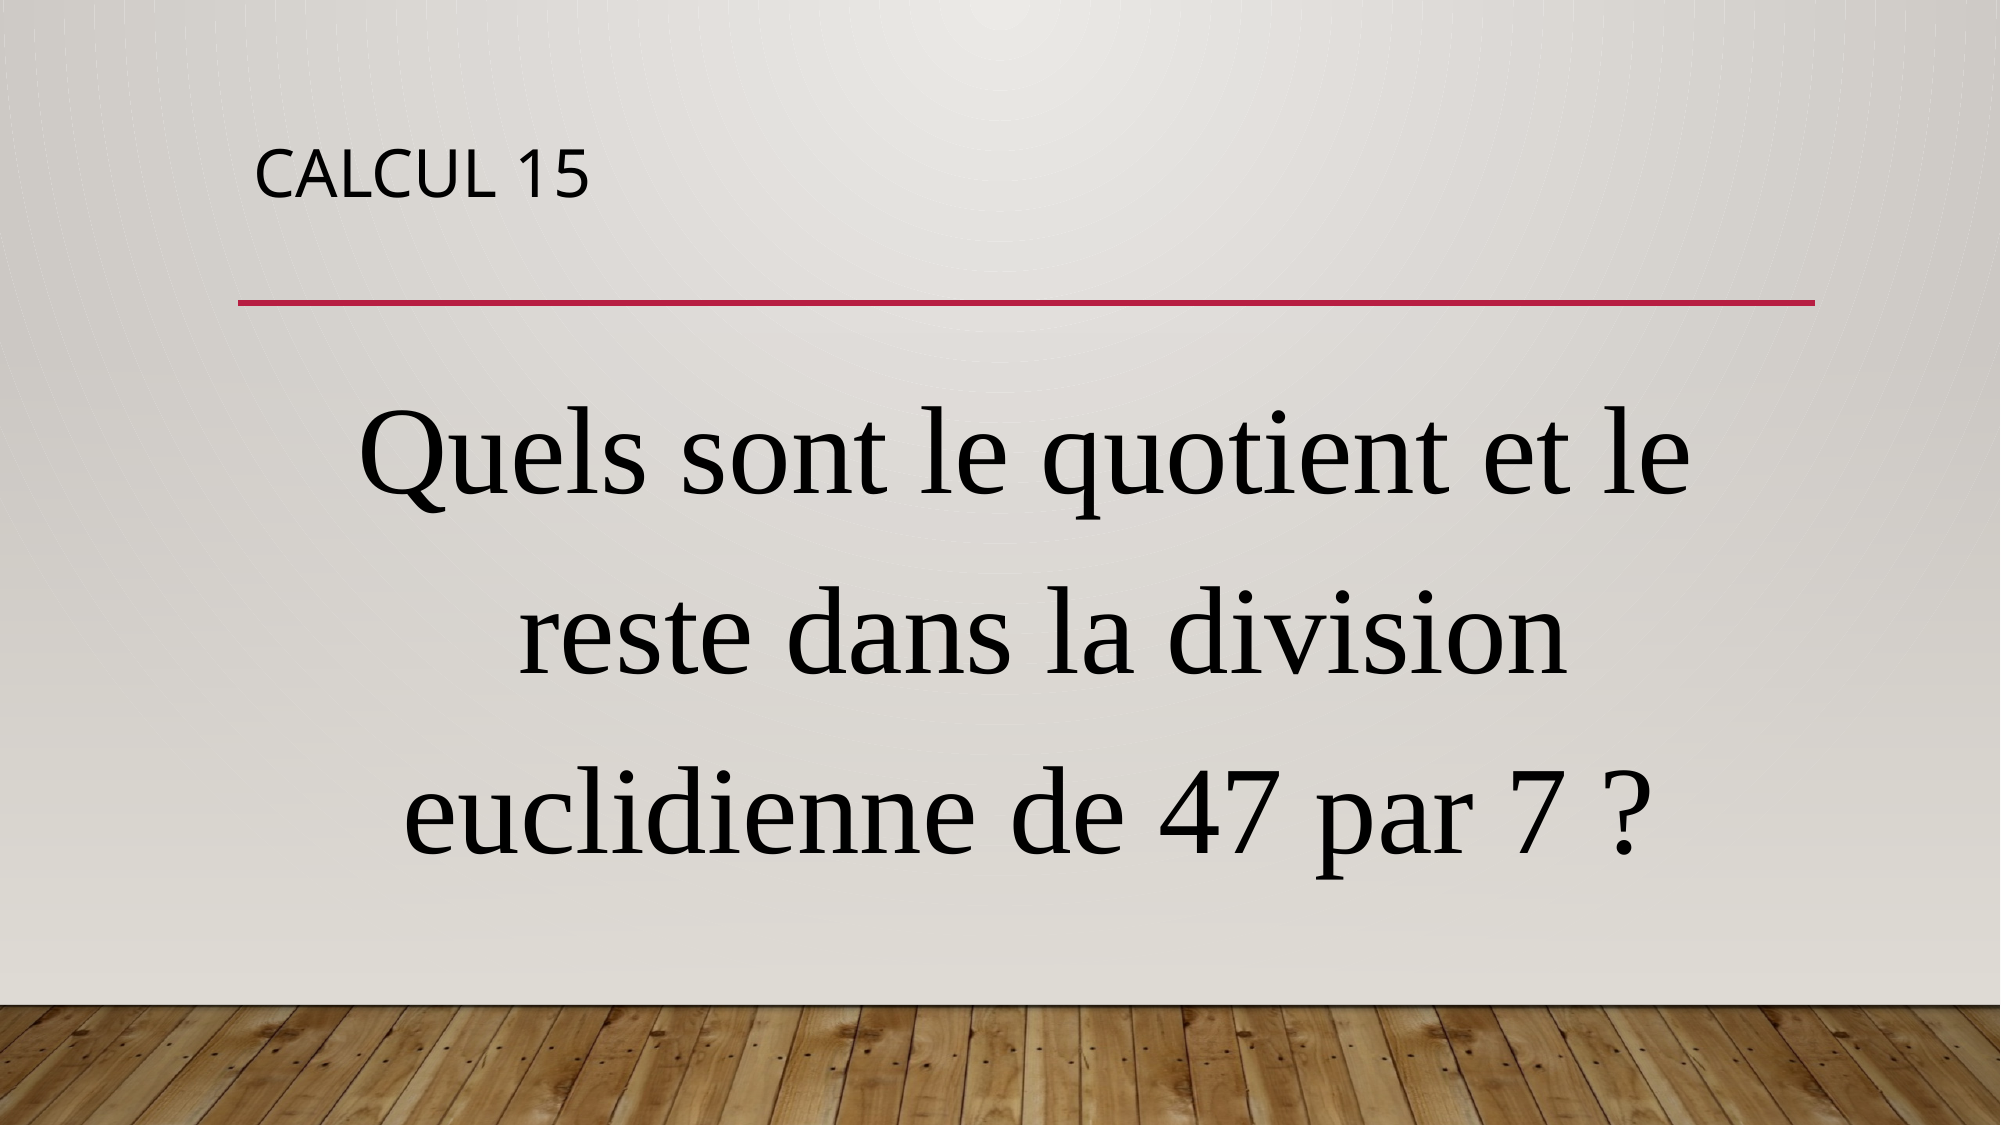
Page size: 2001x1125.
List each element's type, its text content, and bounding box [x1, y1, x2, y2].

picture [0, 1005, 2000, 1125]
list Quels sont le quotient et le reste dans la division euclidienne de 47 par 7 ? [238, 330, 1814, 897]
title CALCUL 15 [238, 131, 1814, 305]
